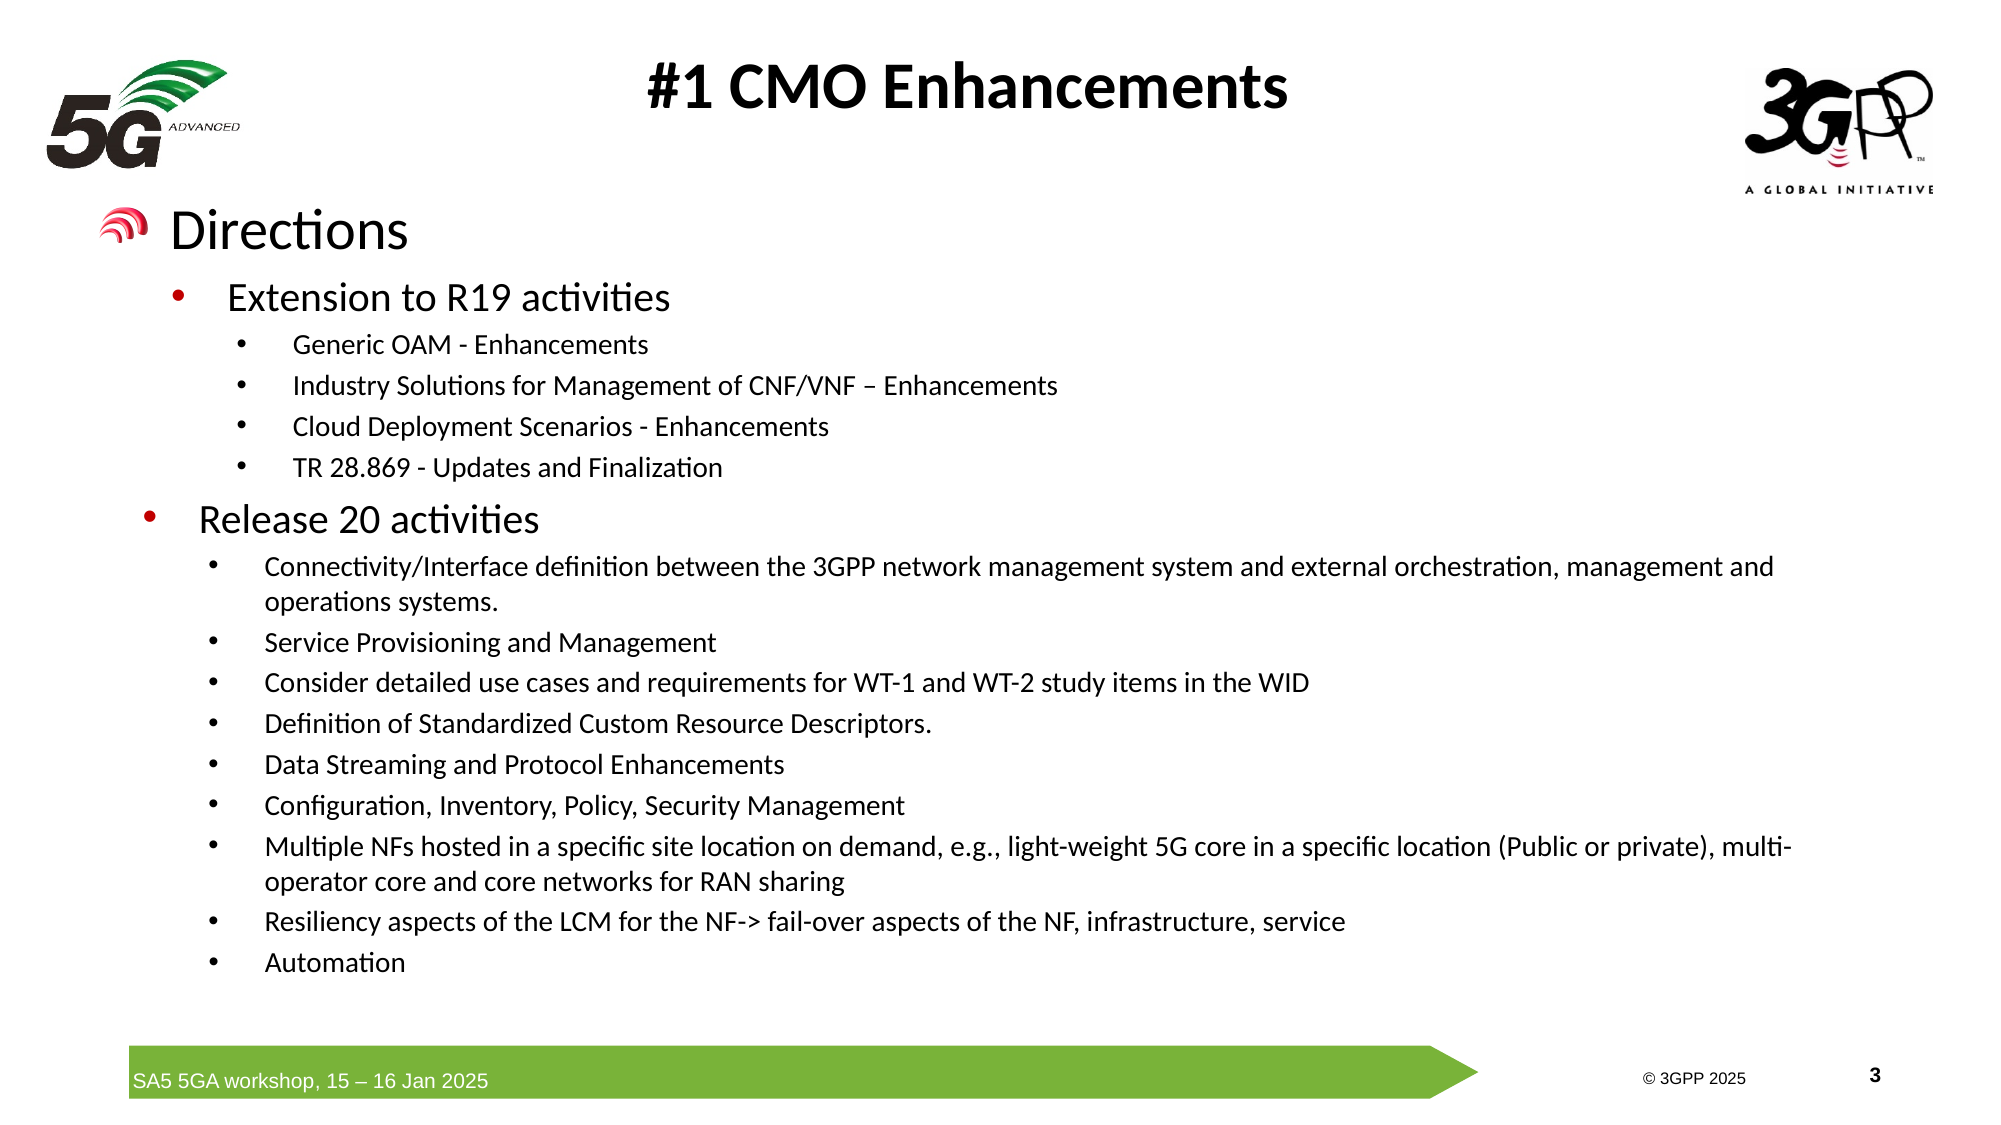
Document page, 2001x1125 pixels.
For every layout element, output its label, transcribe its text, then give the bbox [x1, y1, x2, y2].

picture [96, 205, 137, 247]
list Directions Extension to R19 activities Generic OAM - Enhancements Industry Solutions for Management of CNF/VNF – Enhancements Cloud Deployment Scenarios - Enhancements TR 28.869 - Updates and Finalization Release 20 activities Connectivity/Interface definition between the 3GPP network management system and external orchestration, management and operations systems. Service Provisioning and Management Consider detailed use cases and requirements for WT-1 and WT-2 study items in the WID Definition of Standardized Custom Resource Descriptors. Data Streaming and Protocol Enhancements Configuration, Inventory, Policy, Security Management Multiple NFs hosted in a specific site location on demand, e.g., light-weight 5G core in a specific location (Public or private), multi-operator core and core networks for RAN sharing Resiliency aspects of the LCM for the NF-> fail-over aspects of the NF, infrastructure, service Automation [81, 183, 1889, 1010]
picture [1745, 68, 1933, 194]
title #1 CMO Enhancements [334, 9, 1604, 155]
picture [30, 44, 255, 185]
